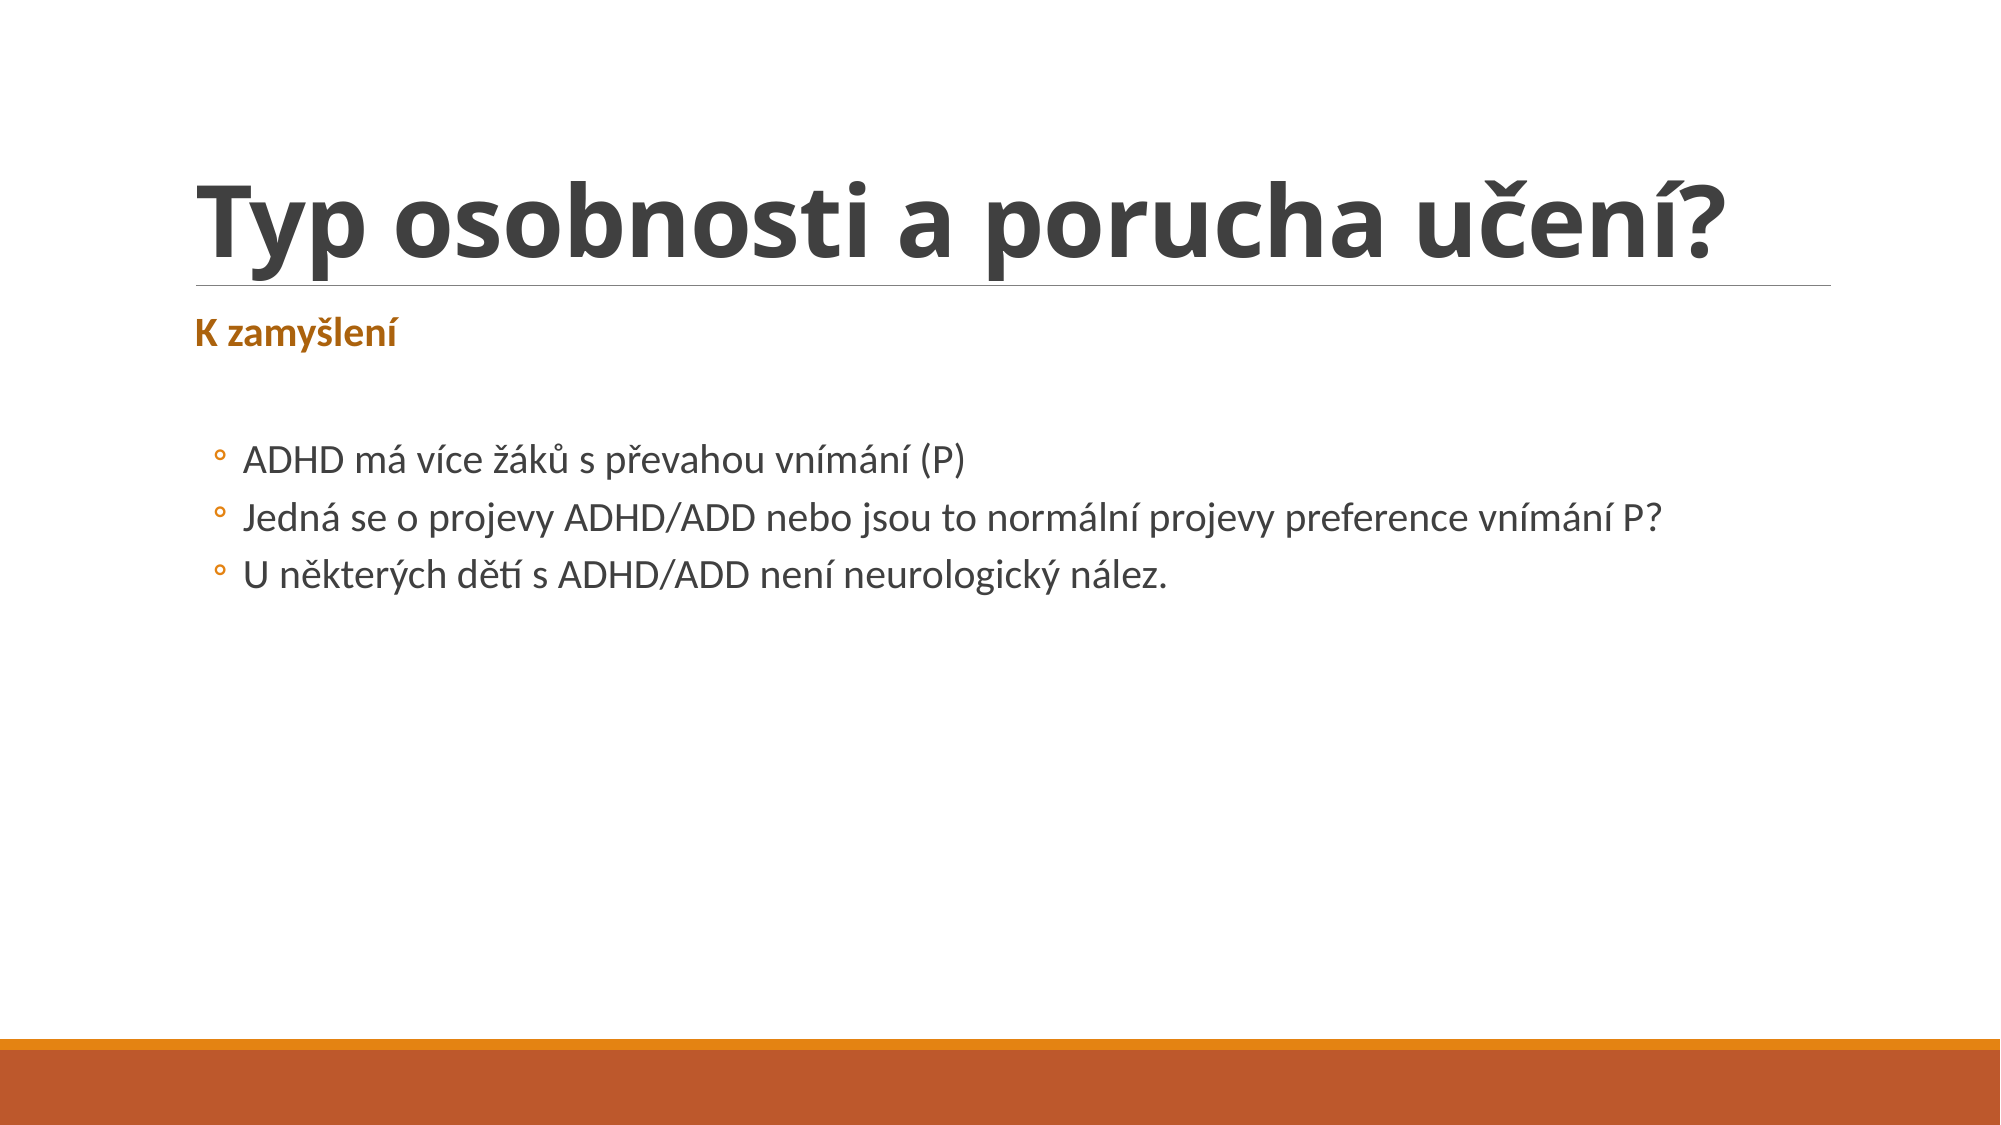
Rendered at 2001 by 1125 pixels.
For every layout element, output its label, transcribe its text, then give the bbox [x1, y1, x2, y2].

title Typ osobnosti a porucha učení? [180, 47, 1830, 285]
list K zamyšlení ADHD má více žáků s převahou vnímání (P) Jedná se o projevy ADHD/ADD nebo jsou to normální projevy preference vnímání P? U některých dětí s ADHD/ADD není neurologický nález. [180, 302, 1830, 963]
